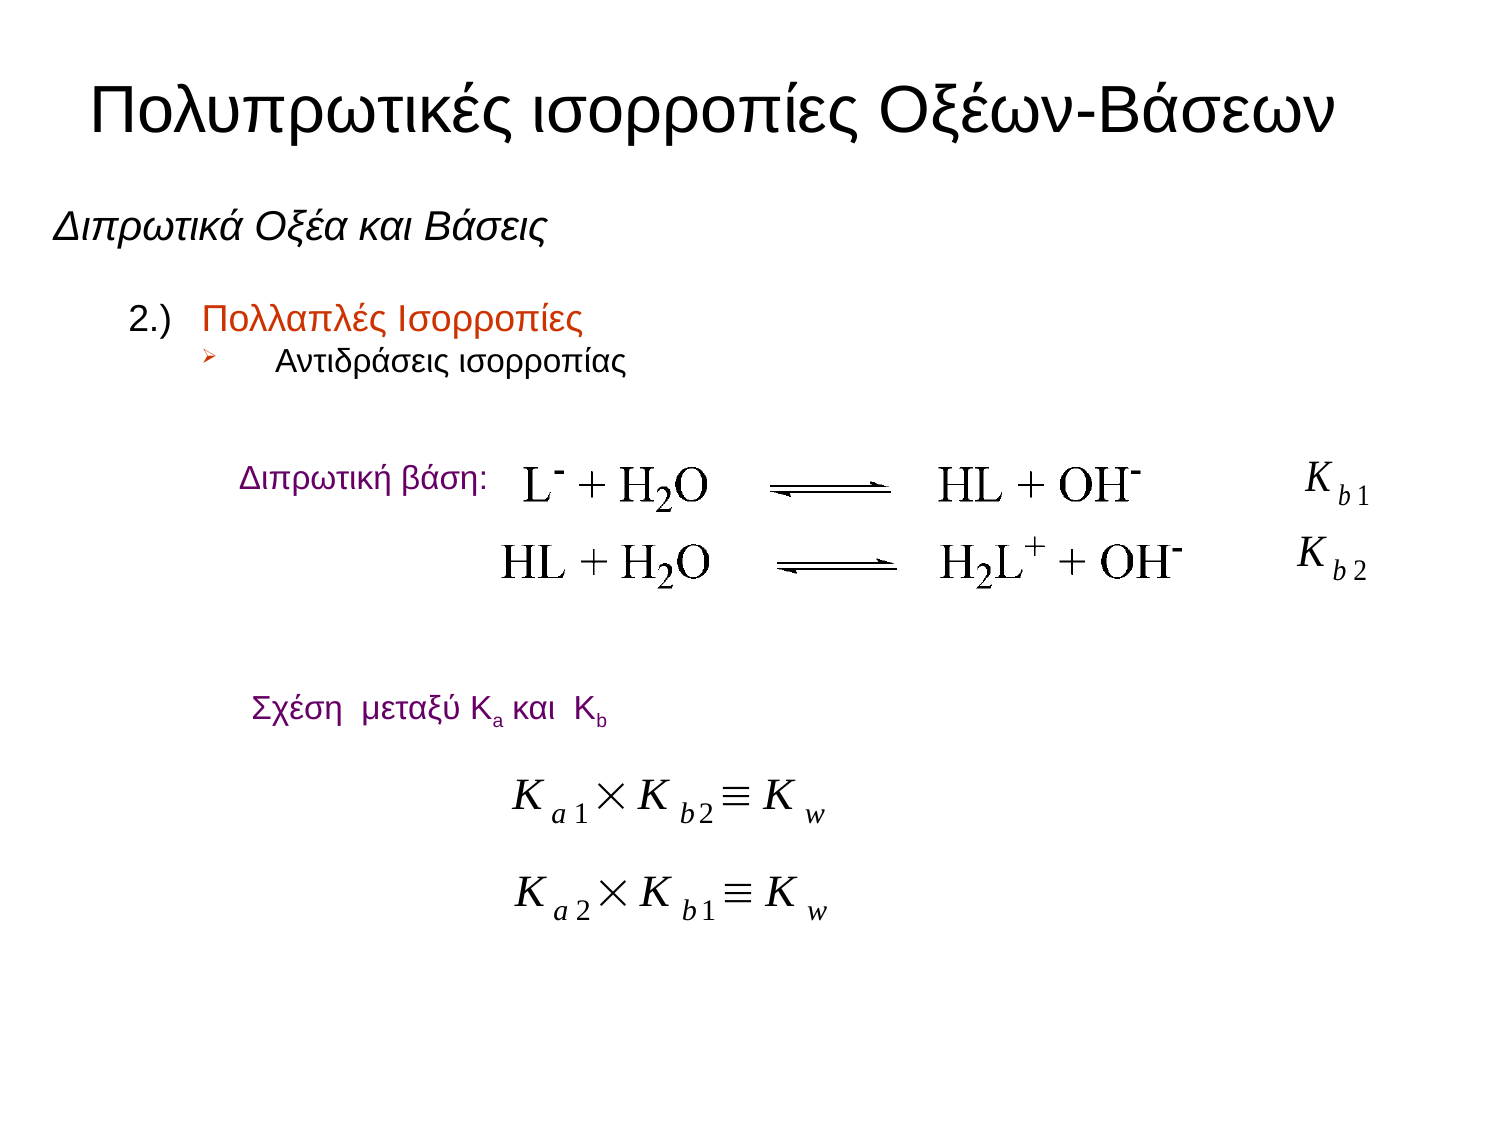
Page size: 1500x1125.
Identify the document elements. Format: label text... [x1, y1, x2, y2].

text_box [498, 867, 860, 938]
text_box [1282, 526, 1389, 598]
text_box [1291, 452, 1389, 523]
text_box Πολυπρωτικές ισορροπίες Οξέων-Βάσεων [74, 1, 1425, 189]
text_box Διπρωτικά Οξέα και Βάσεις 2.) Πολλαπλές Ισορροπίες Αντιδράσεις ισορροπίας [36, 191, 1438, 387]
text_box Σχέση μεταξύ Ka και Kb [236, 678, 622, 739]
text_box Διπρωτική βάση: [224, 448, 496, 504]
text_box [496, 769, 857, 841]
picture [496, 447, 1188, 593]
